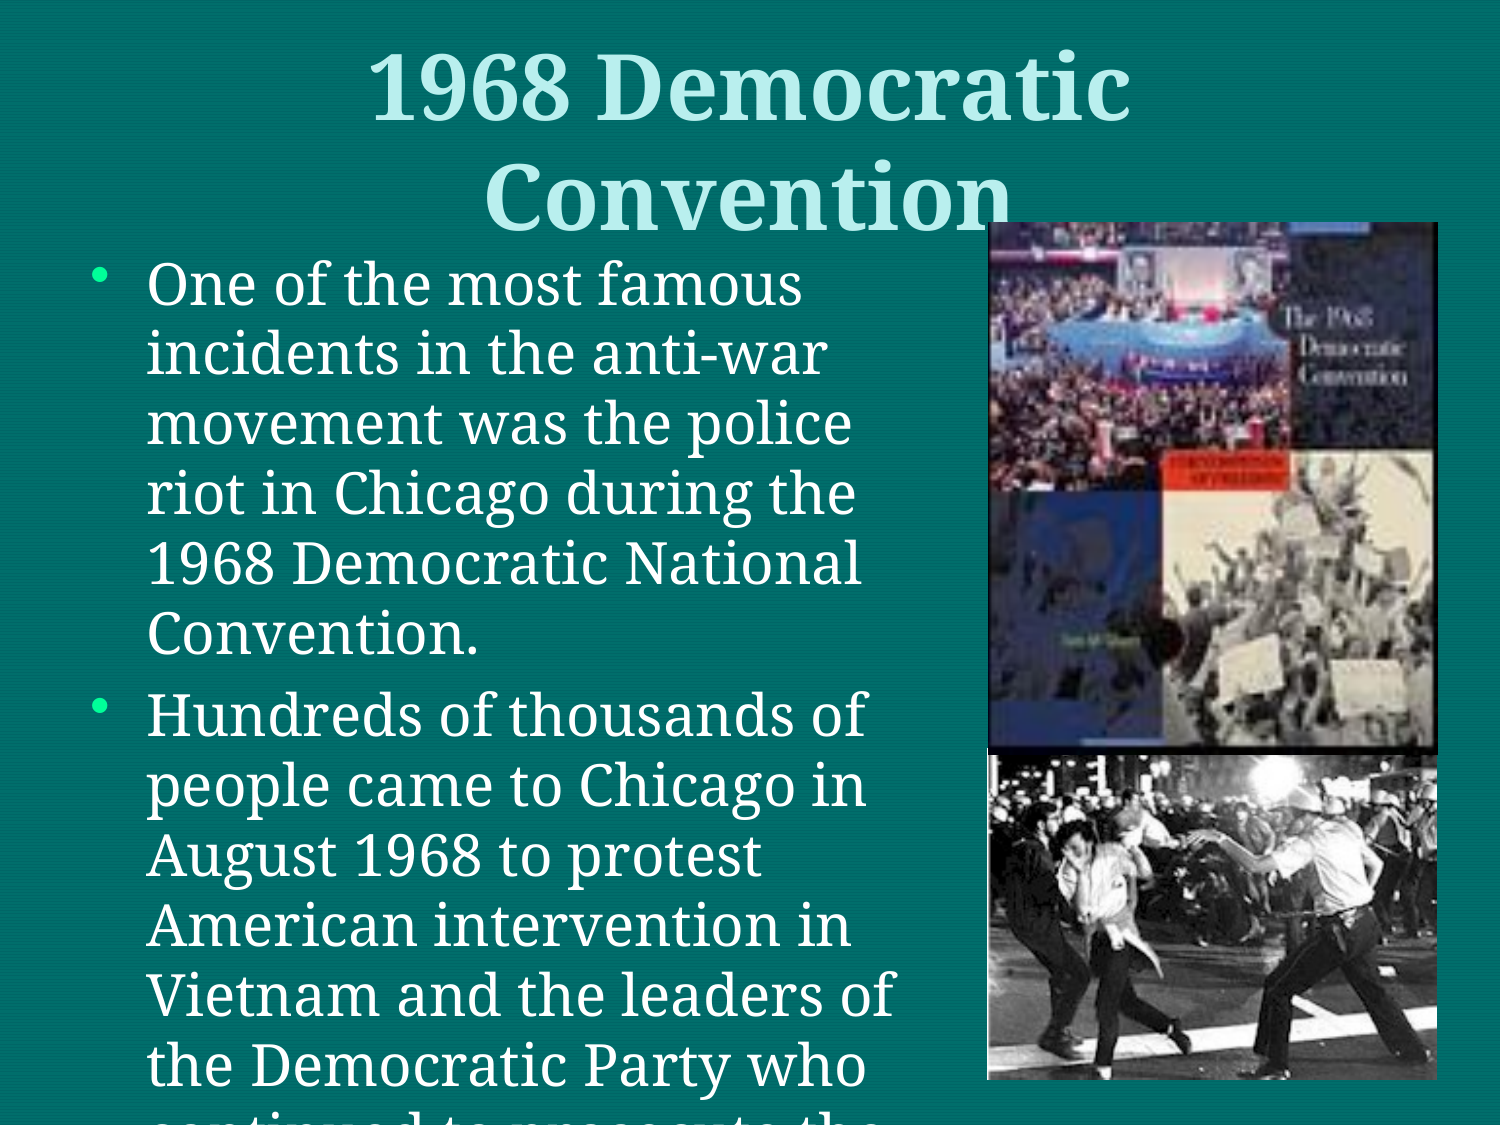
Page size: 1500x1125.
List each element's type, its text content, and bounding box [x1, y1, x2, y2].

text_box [986, 221, 1439, 1080]
title 1968 Democratic Convention [74, 44, 1426, 233]
list One of the most famous incidents in the anti-war movement was the police riot in Chicago during the 1968 Democratic National Convention. Hundreds of thousands of people came to Chicago in August 1968 to protest American intervention in Vietnam and the leaders of the Democratic Party who continued to prosecute the war. [74, 238, 950, 1063]
